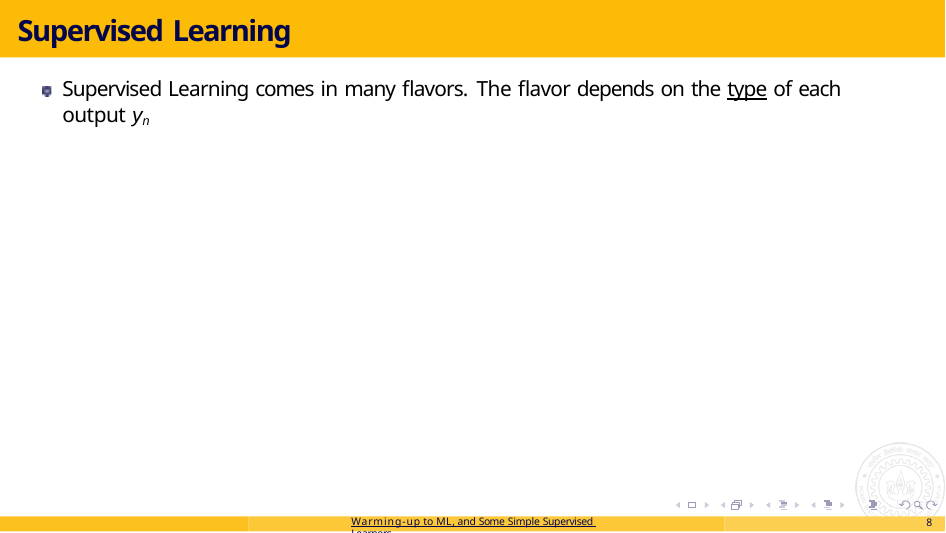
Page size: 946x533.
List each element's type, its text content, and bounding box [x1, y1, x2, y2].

picture [41, 86, 53, 97]
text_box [0, 516, 946, 532]
text_box [0, 0, 945, 58]
picture [855, 442, 945, 516]
text_box Supervised Learning comes in many flavors. The flavor depends on the type of each output yn [56, 73, 886, 128]
title Supervised Learning [15, 9, 294, 102]
